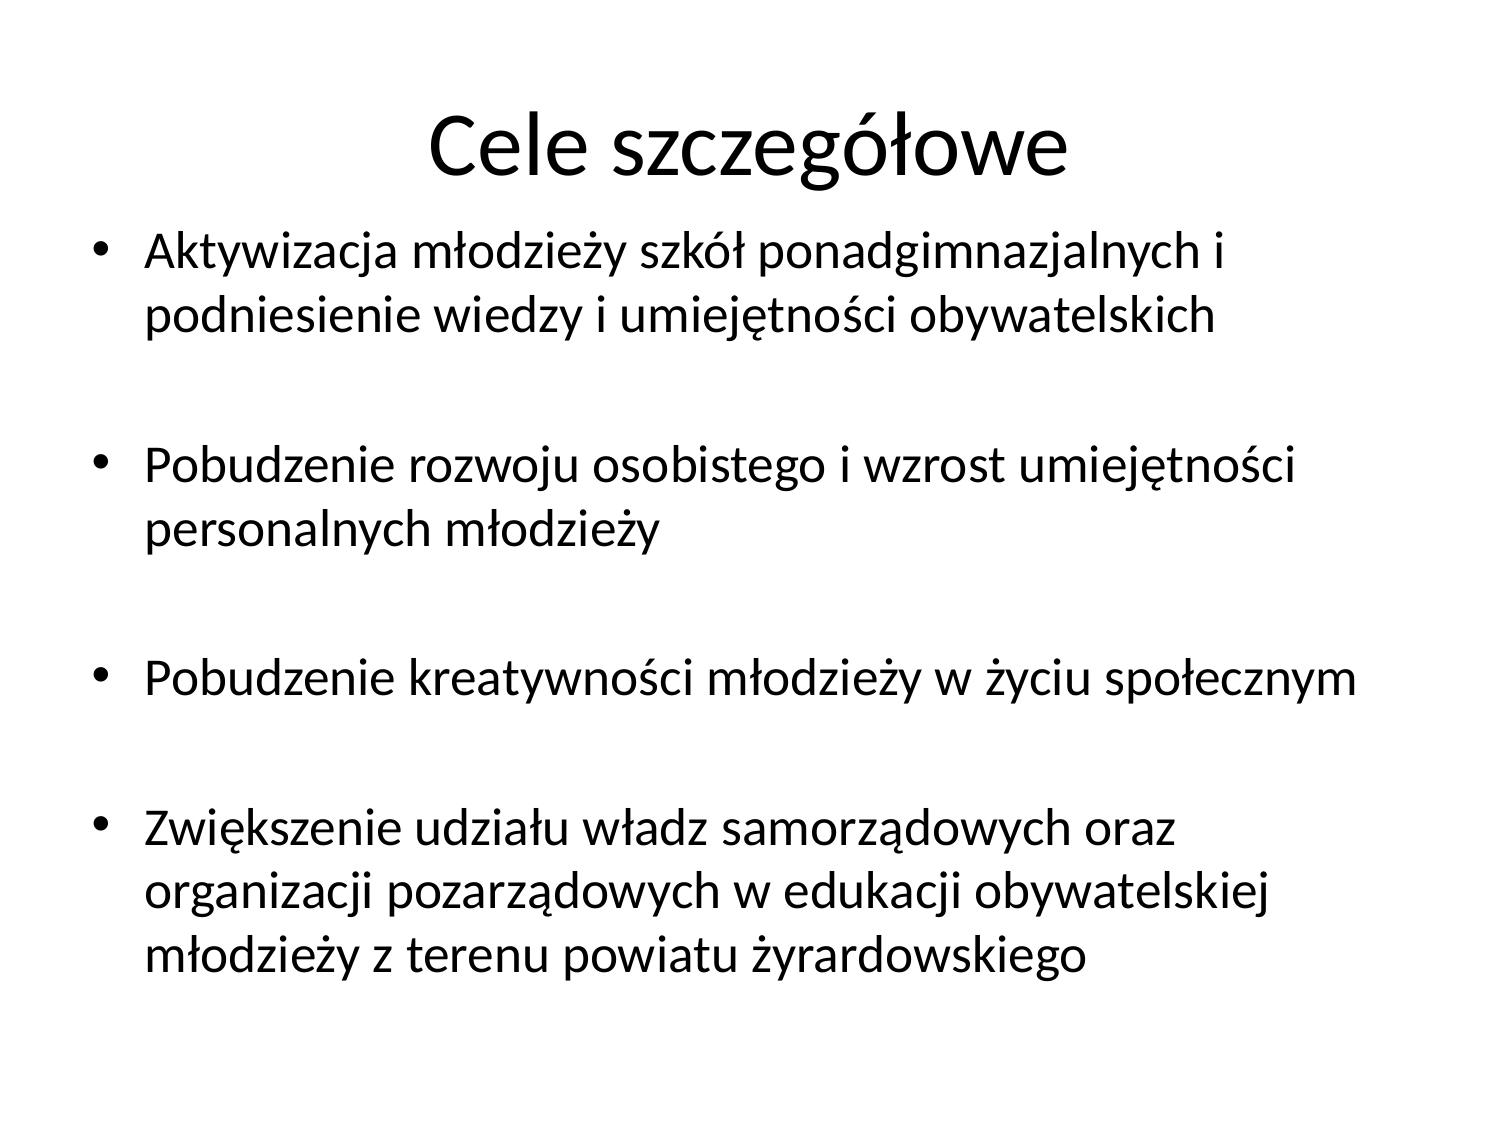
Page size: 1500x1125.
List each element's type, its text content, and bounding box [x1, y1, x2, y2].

list Aktywizacja młodzieży szkół ponadgimnazjalnych i podniesienie wiedzy i umiejętności obywatelskich Pobudzenie rozwoju osobistego i wzrost umiejętności personalnych młodzieży Pobudzenie kreatywności młodzieży w życiu społecznym Zwiększenie udziału władz samorządowych oraz organizacji pozarządowych w edukacji obywatelskiej młodzieży z terenu powiatu żyrardowskiego [76, 208, 1425, 1005]
title Cele szczegółowe [75, 45, 1425, 233]
